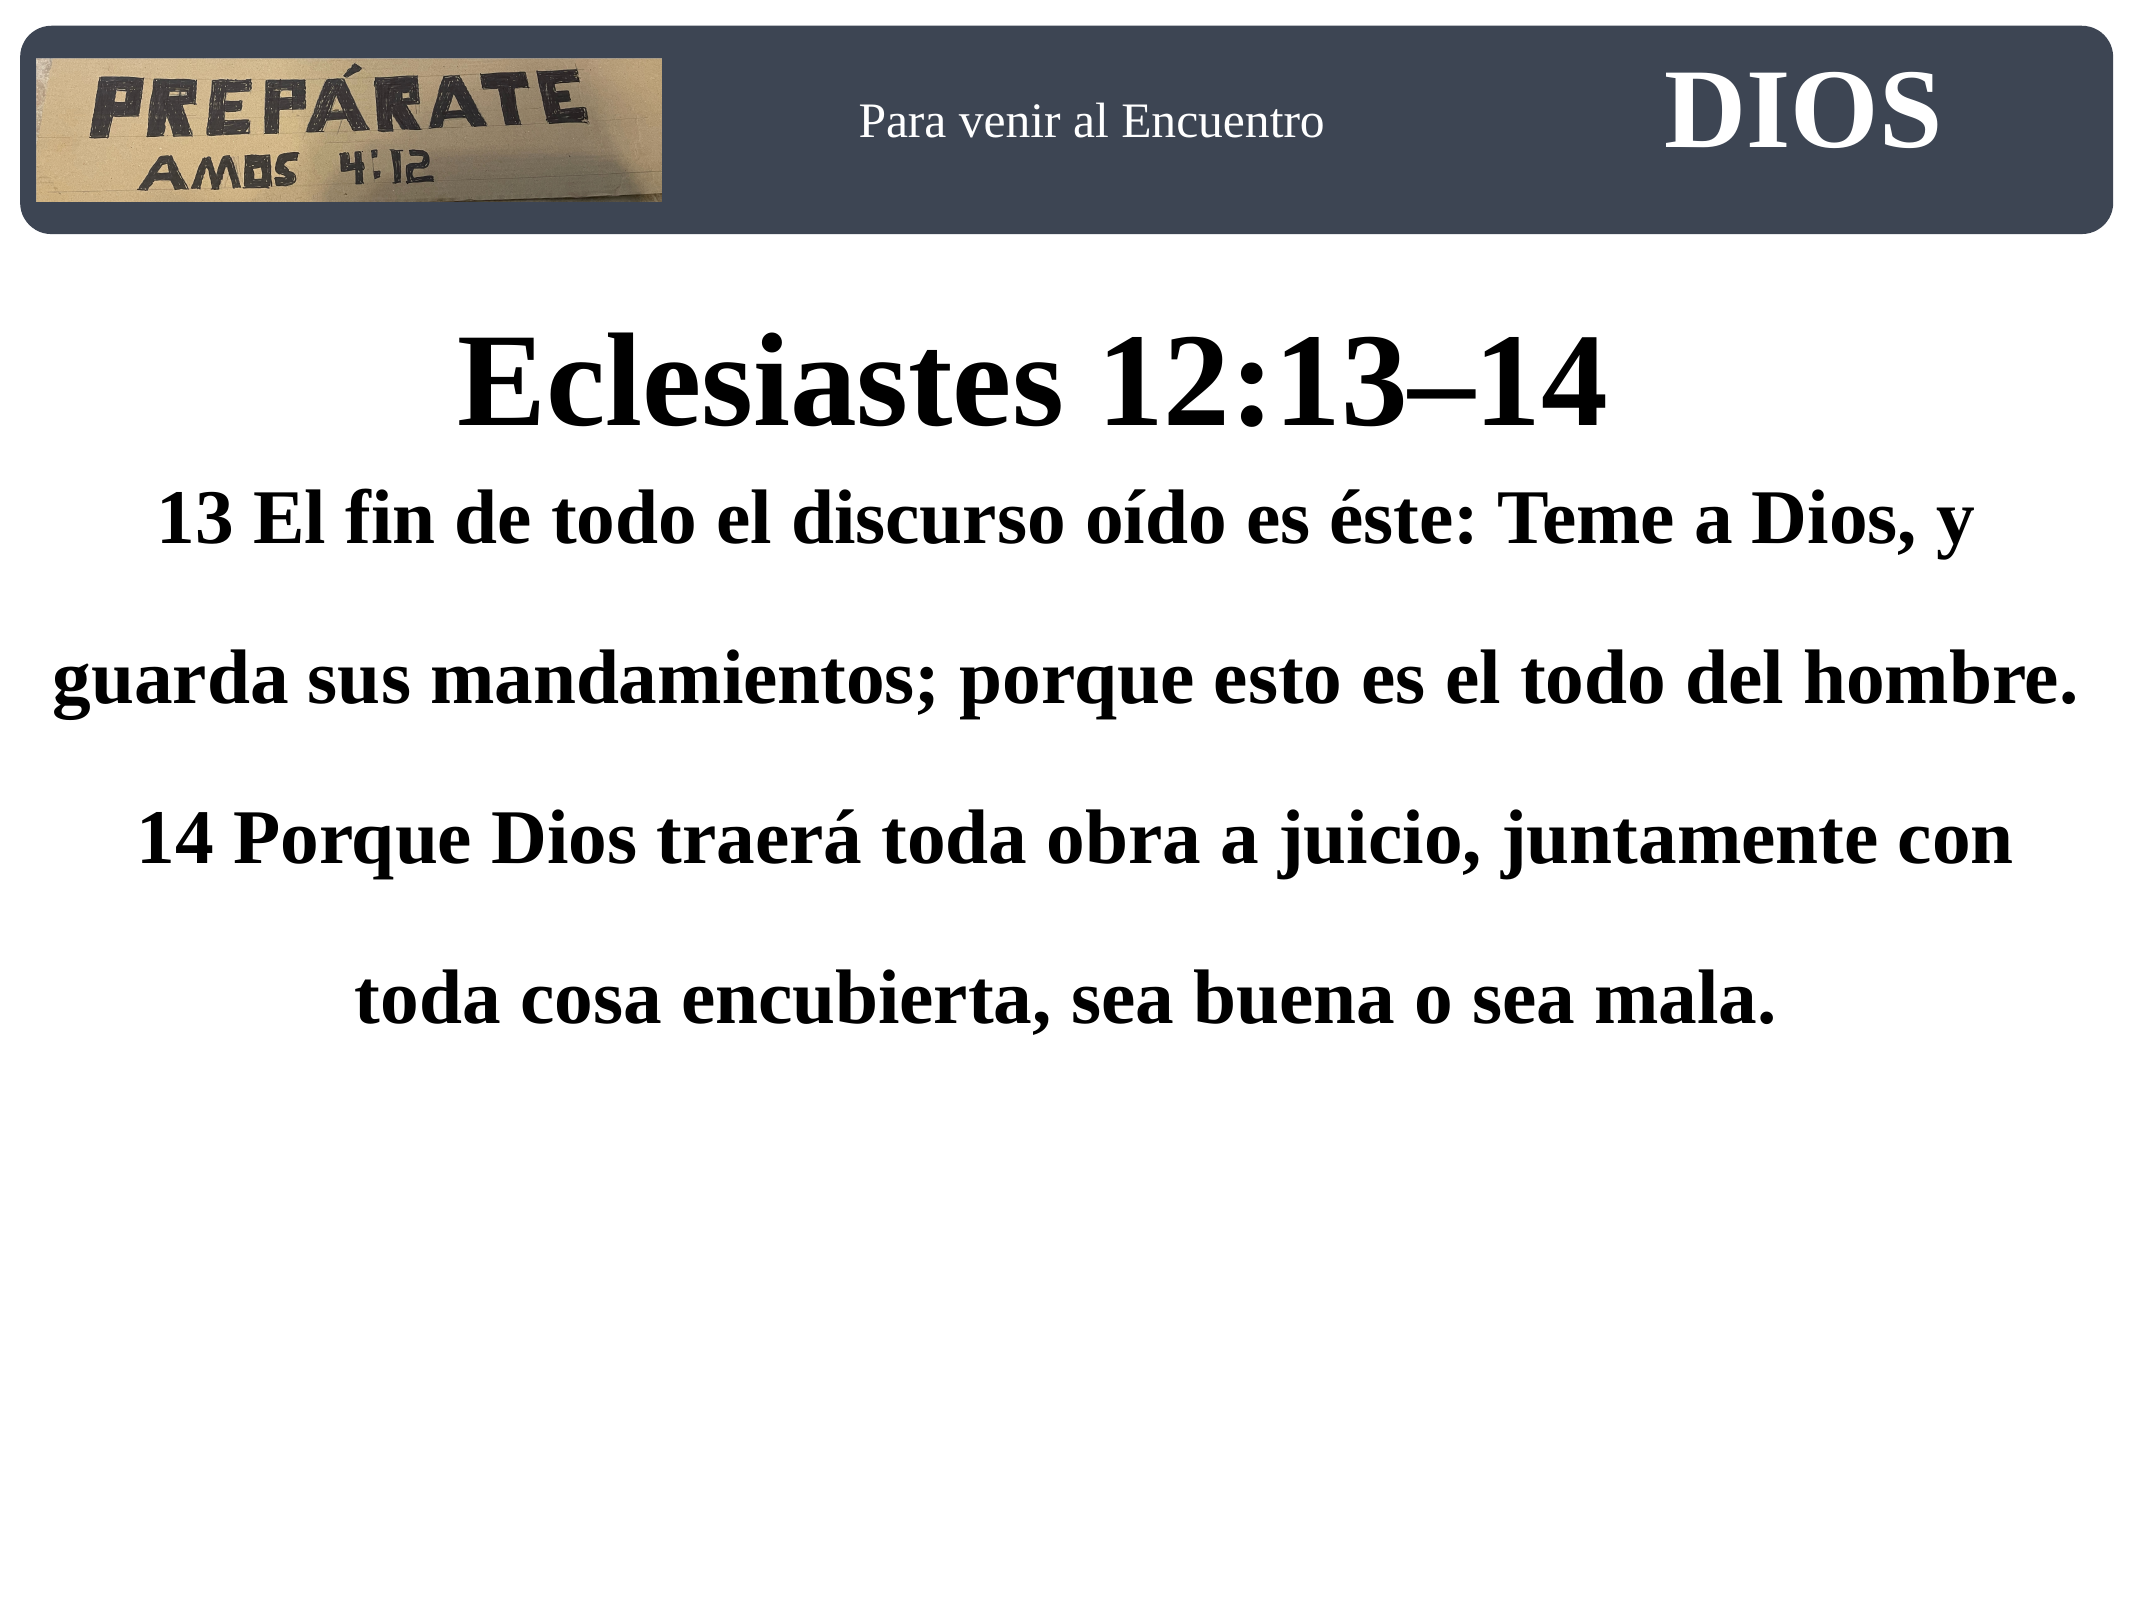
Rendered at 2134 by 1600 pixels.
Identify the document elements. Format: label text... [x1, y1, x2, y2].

text_box Eclesiastes 12:13–14 13 El fin de todo el discurso oído es éste: Teme a Dios, y guarda sus mandamientos; porque esto es el todo del hombre. 14 Porque Dios traerá toda obra a juicio, juntamente con toda cosa encubierta, sea buena o sea mala. [32, 283, 2102, 1100]
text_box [19, 13, 277, 247]
picture [277, 0, 422, 443]
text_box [422, 13, 2114, 247]
